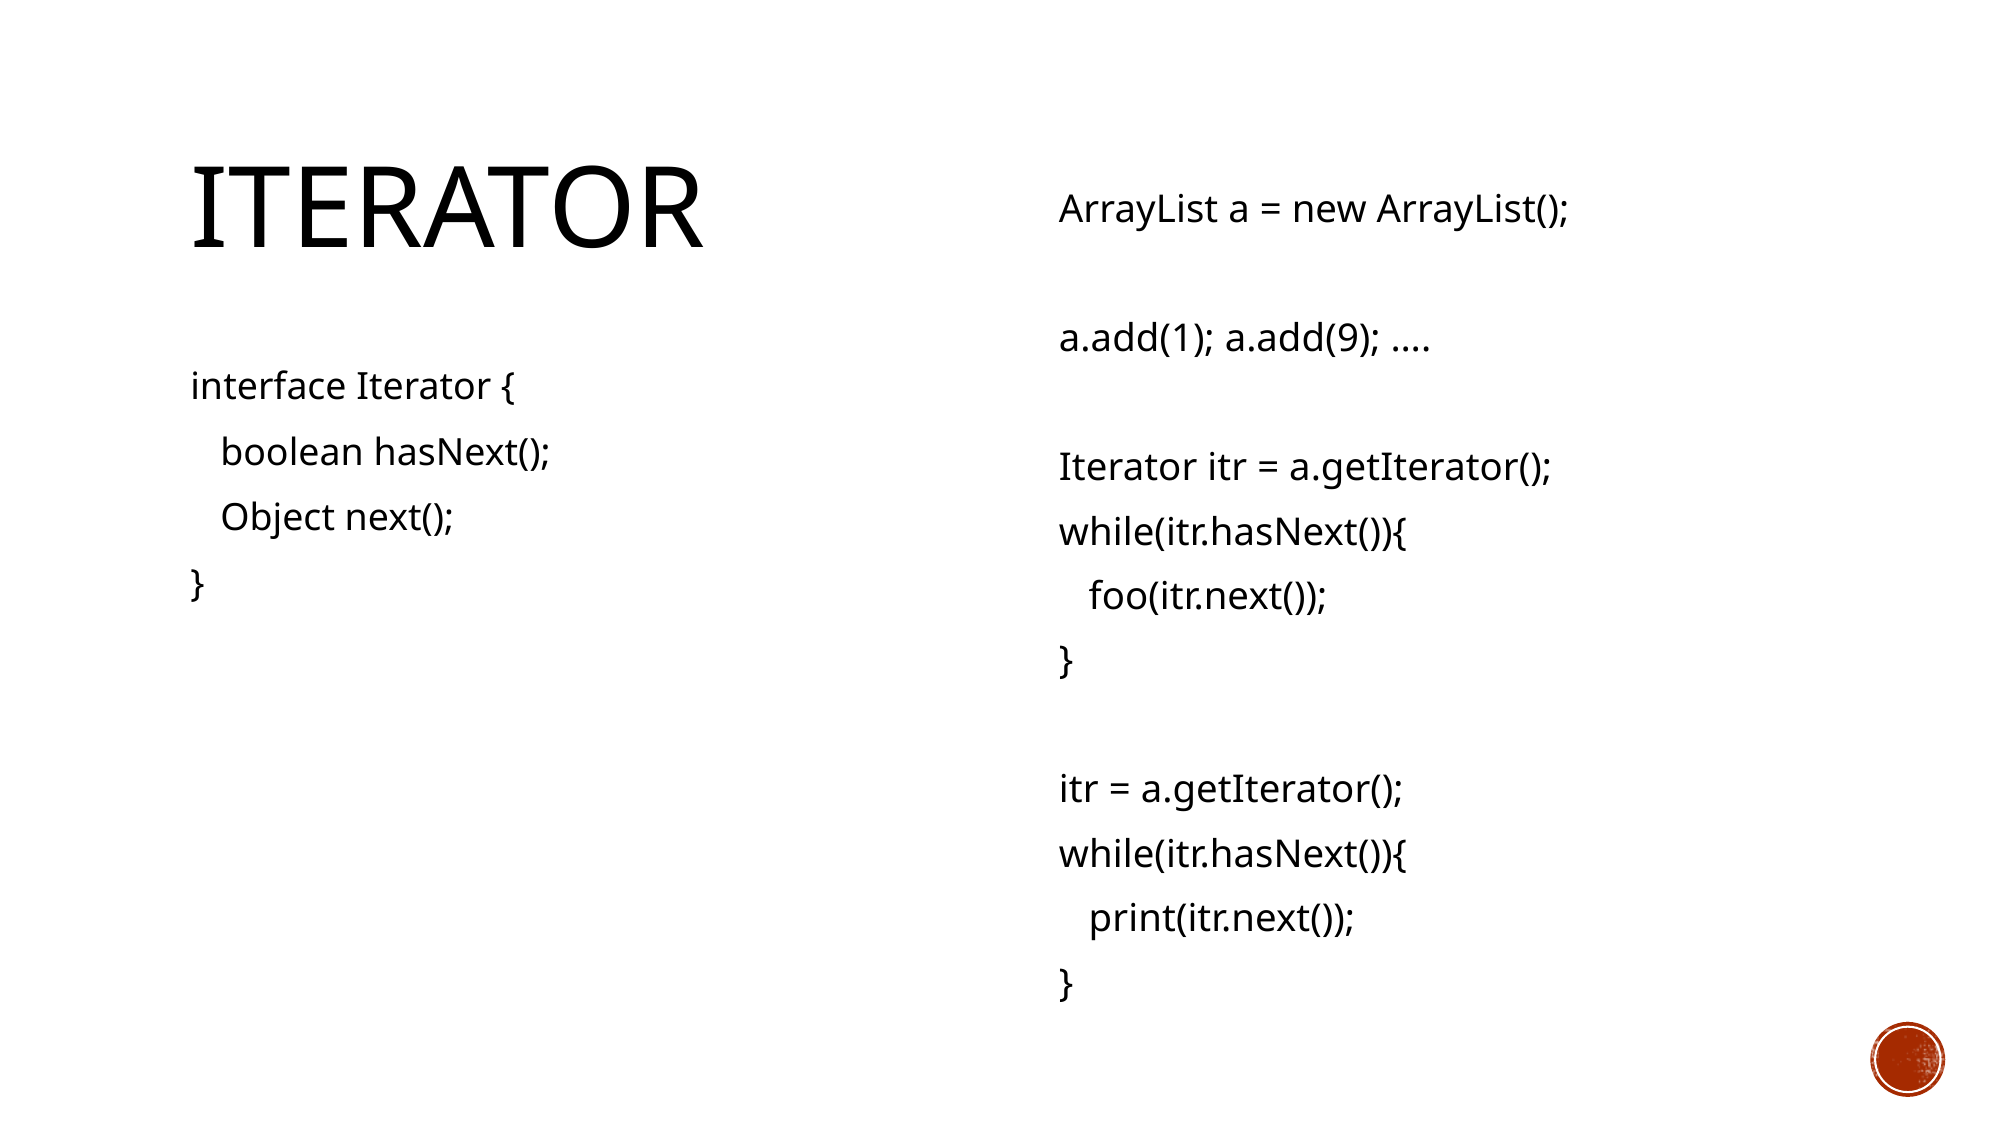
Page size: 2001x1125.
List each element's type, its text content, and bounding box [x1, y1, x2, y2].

list ArrayList a = new ArrayList(); a.add(1); a.add(9); …. Iterator itr = a.getIterator(); while(itr.hasNext()){ foo(itr.next()); } itr = a.getIterator(); while(itr.hasNext()){ print(itr.next()); } [1043, 182, 1824, 1015]
list interface Iterator { boolean hasNext(); Object next(); } [175, 360, 956, 1013]
title Iterator [175, 79, 1826, 344]
